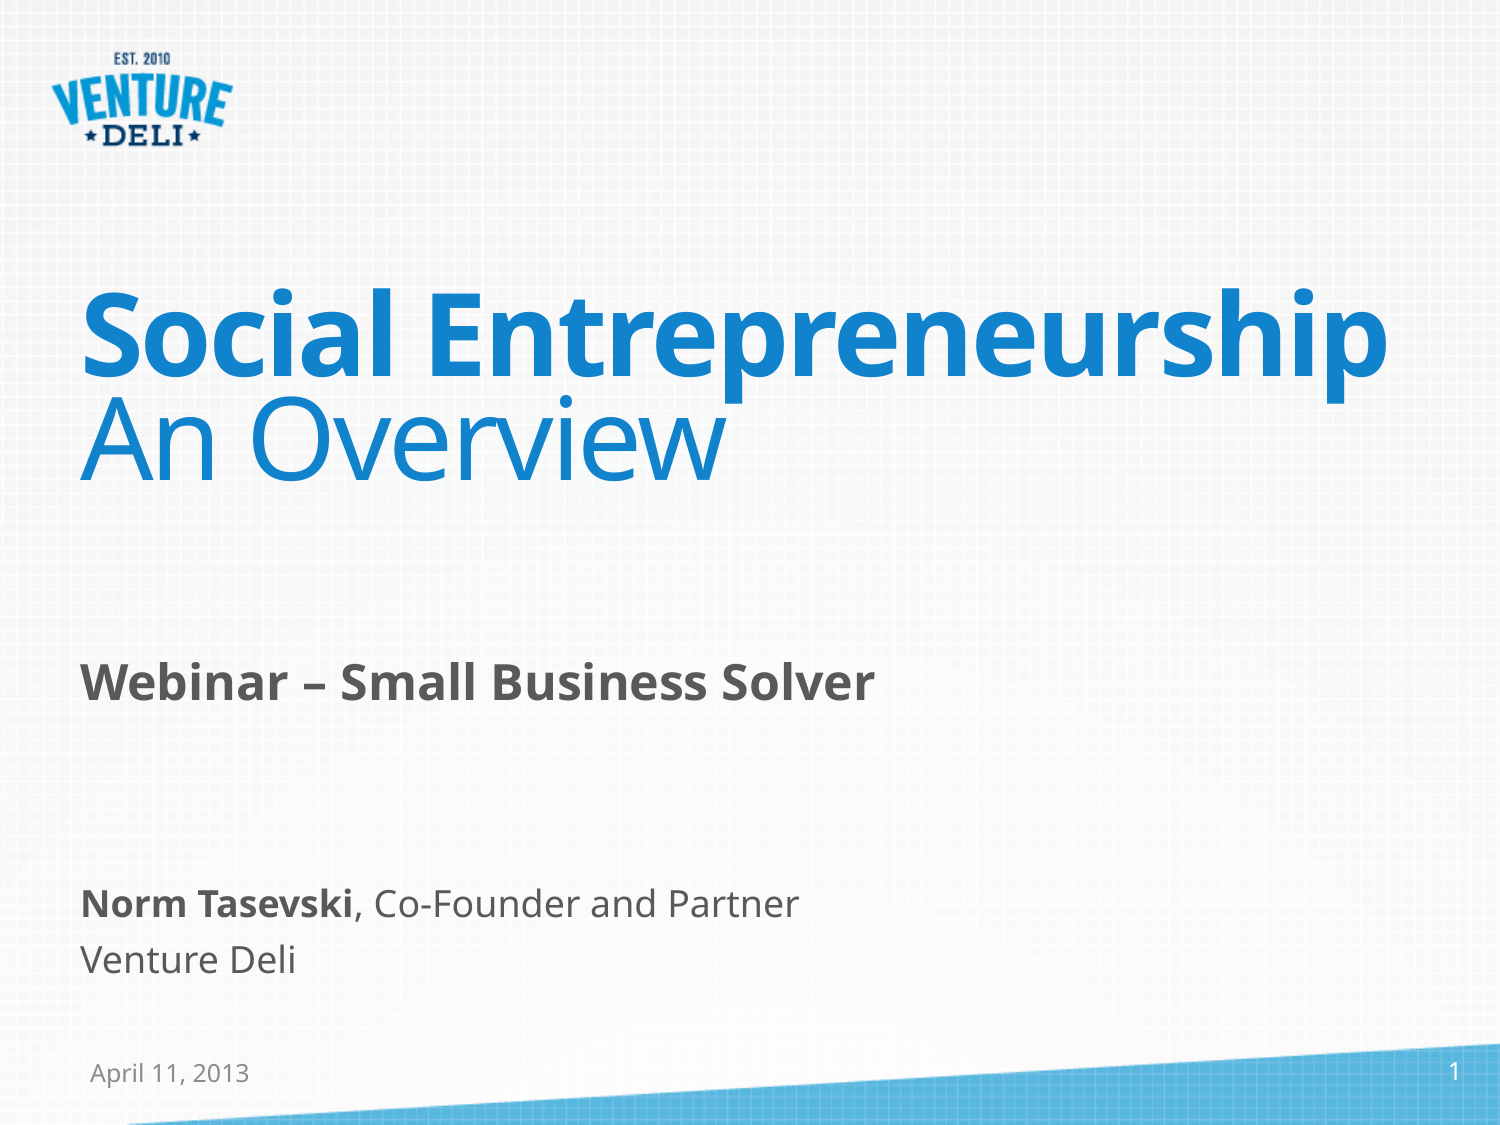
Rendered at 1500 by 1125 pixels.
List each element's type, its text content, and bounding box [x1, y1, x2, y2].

subtitle Webinar – Small Business Solver [65, 636, 1377, 814]
slide_number 1 [1127, 1042, 1478, 1103]
title Social Entrepreneurship An Overview [65, 285, 1420, 577]
picture [0, 0, 1500, 1125]
subtitle Norm Tasevski, Co-Founder and Partner Venture Deli [65, 867, 1377, 1000]
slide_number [75, 1042, 425, 1103]
